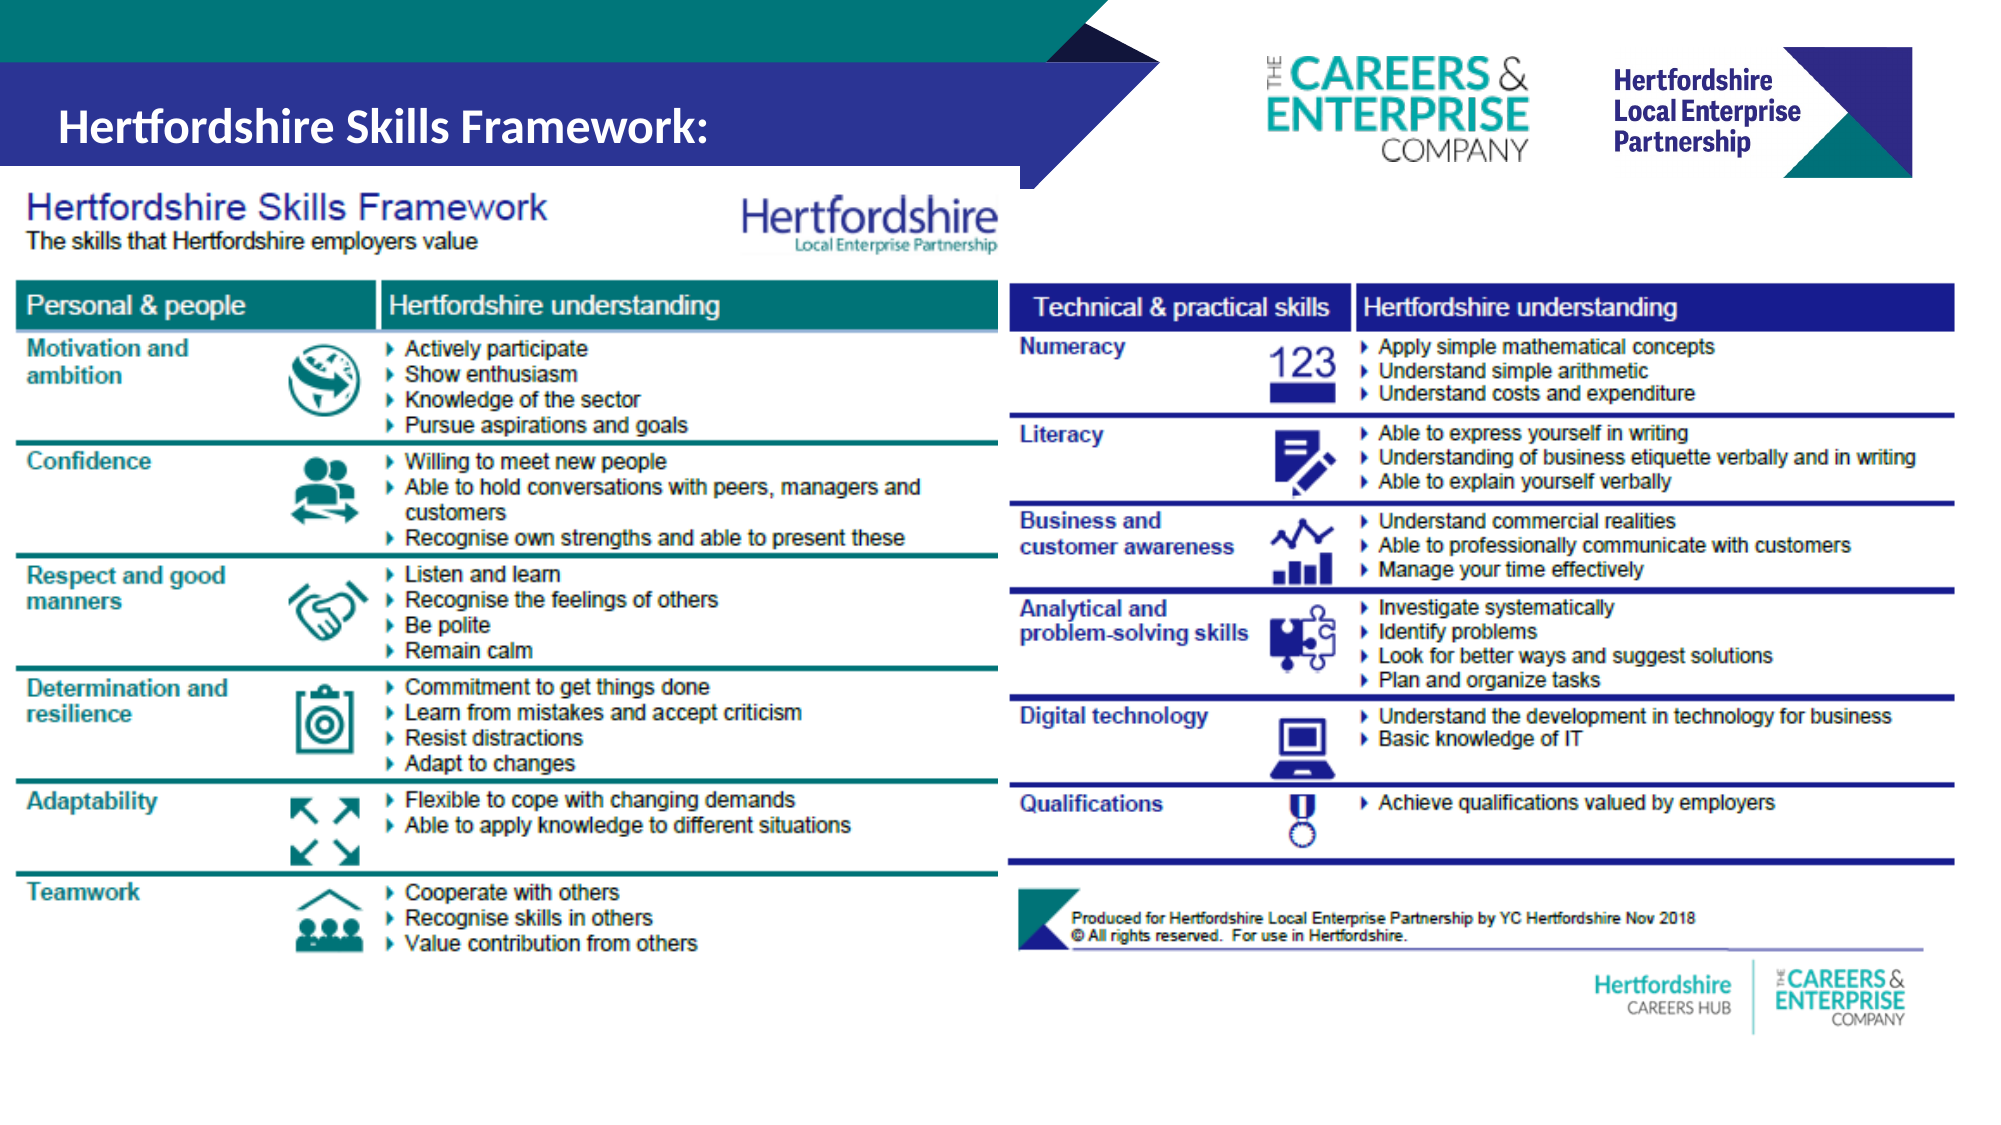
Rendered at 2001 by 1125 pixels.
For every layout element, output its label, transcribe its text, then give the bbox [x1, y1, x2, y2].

picture [0, 165, 1967, 1097]
title Hertfordshire Skills Framework: [41, 64, 1049, 190]
picture [1267, 56, 1530, 162]
picture [1615, 47, 1913, 178]
